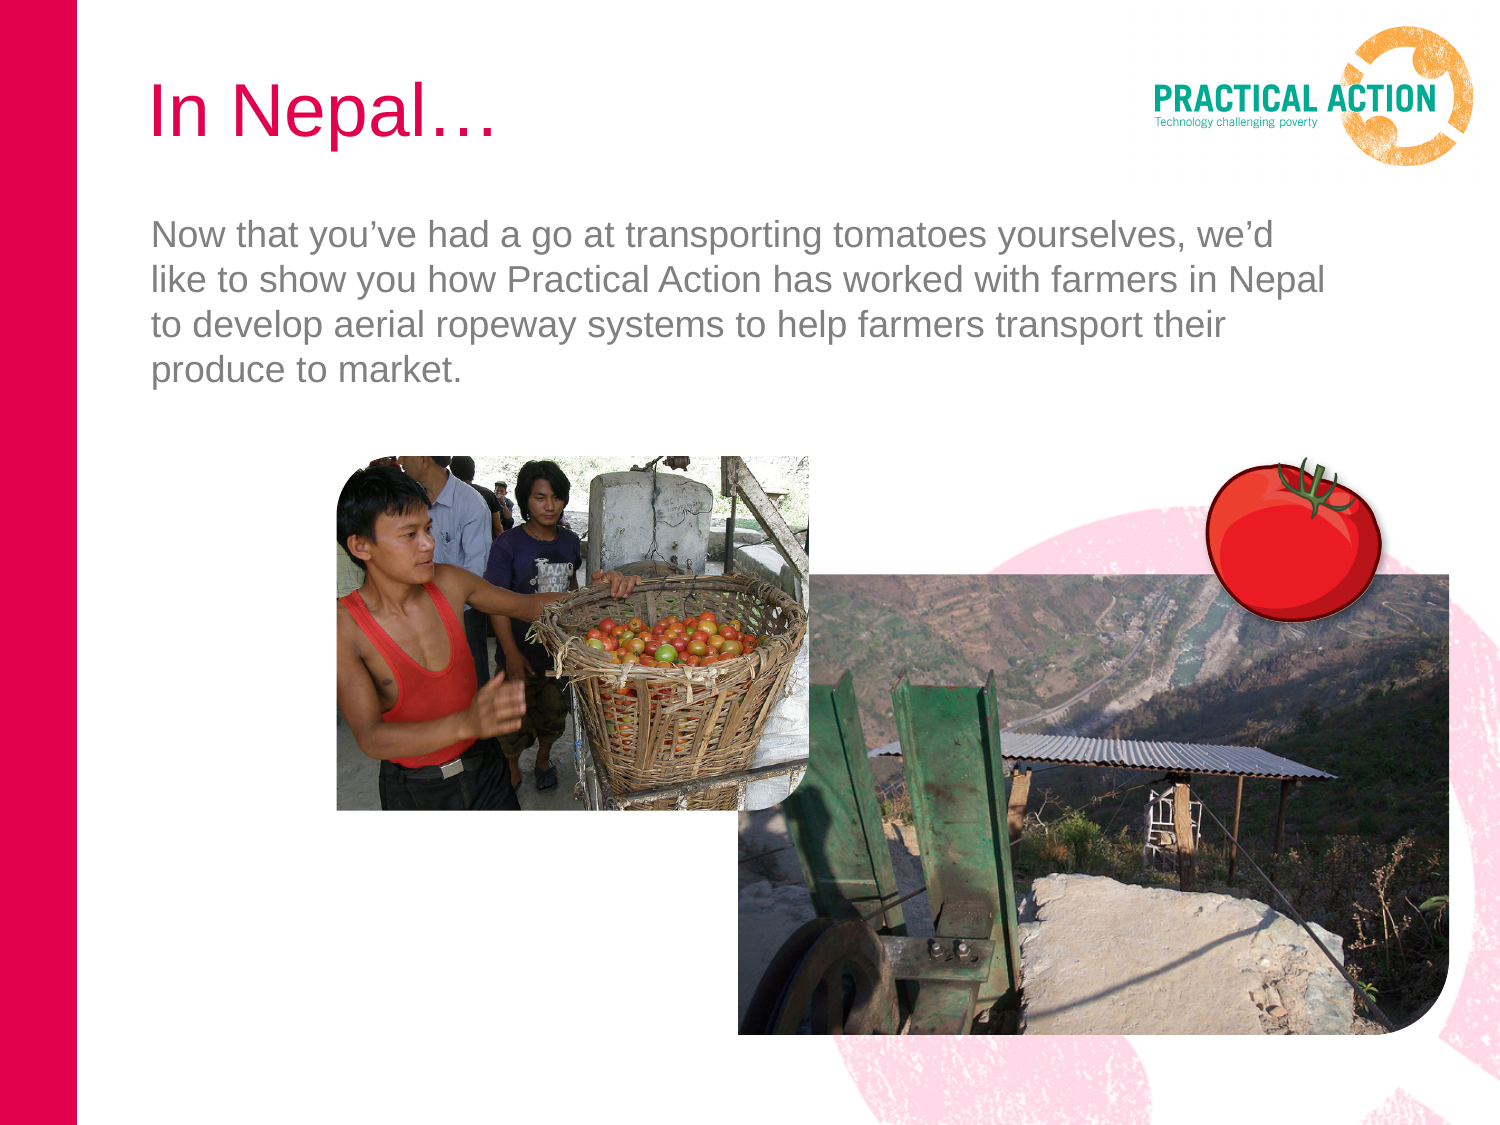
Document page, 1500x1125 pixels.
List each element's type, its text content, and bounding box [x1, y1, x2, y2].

subtitle Now that you’ve had a go at transporting tomatoes yourselves, we’d like to show you how Practical Action has worked with farmers in Nepal to develop aerial ropeway systems to help farmers transport their produce to market. [135, 202, 1353, 985]
title In Nepal… [147, 67, 1117, 173]
picture [1128, 0, 1500, 193]
picture [336, 427, 1500, 1125]
